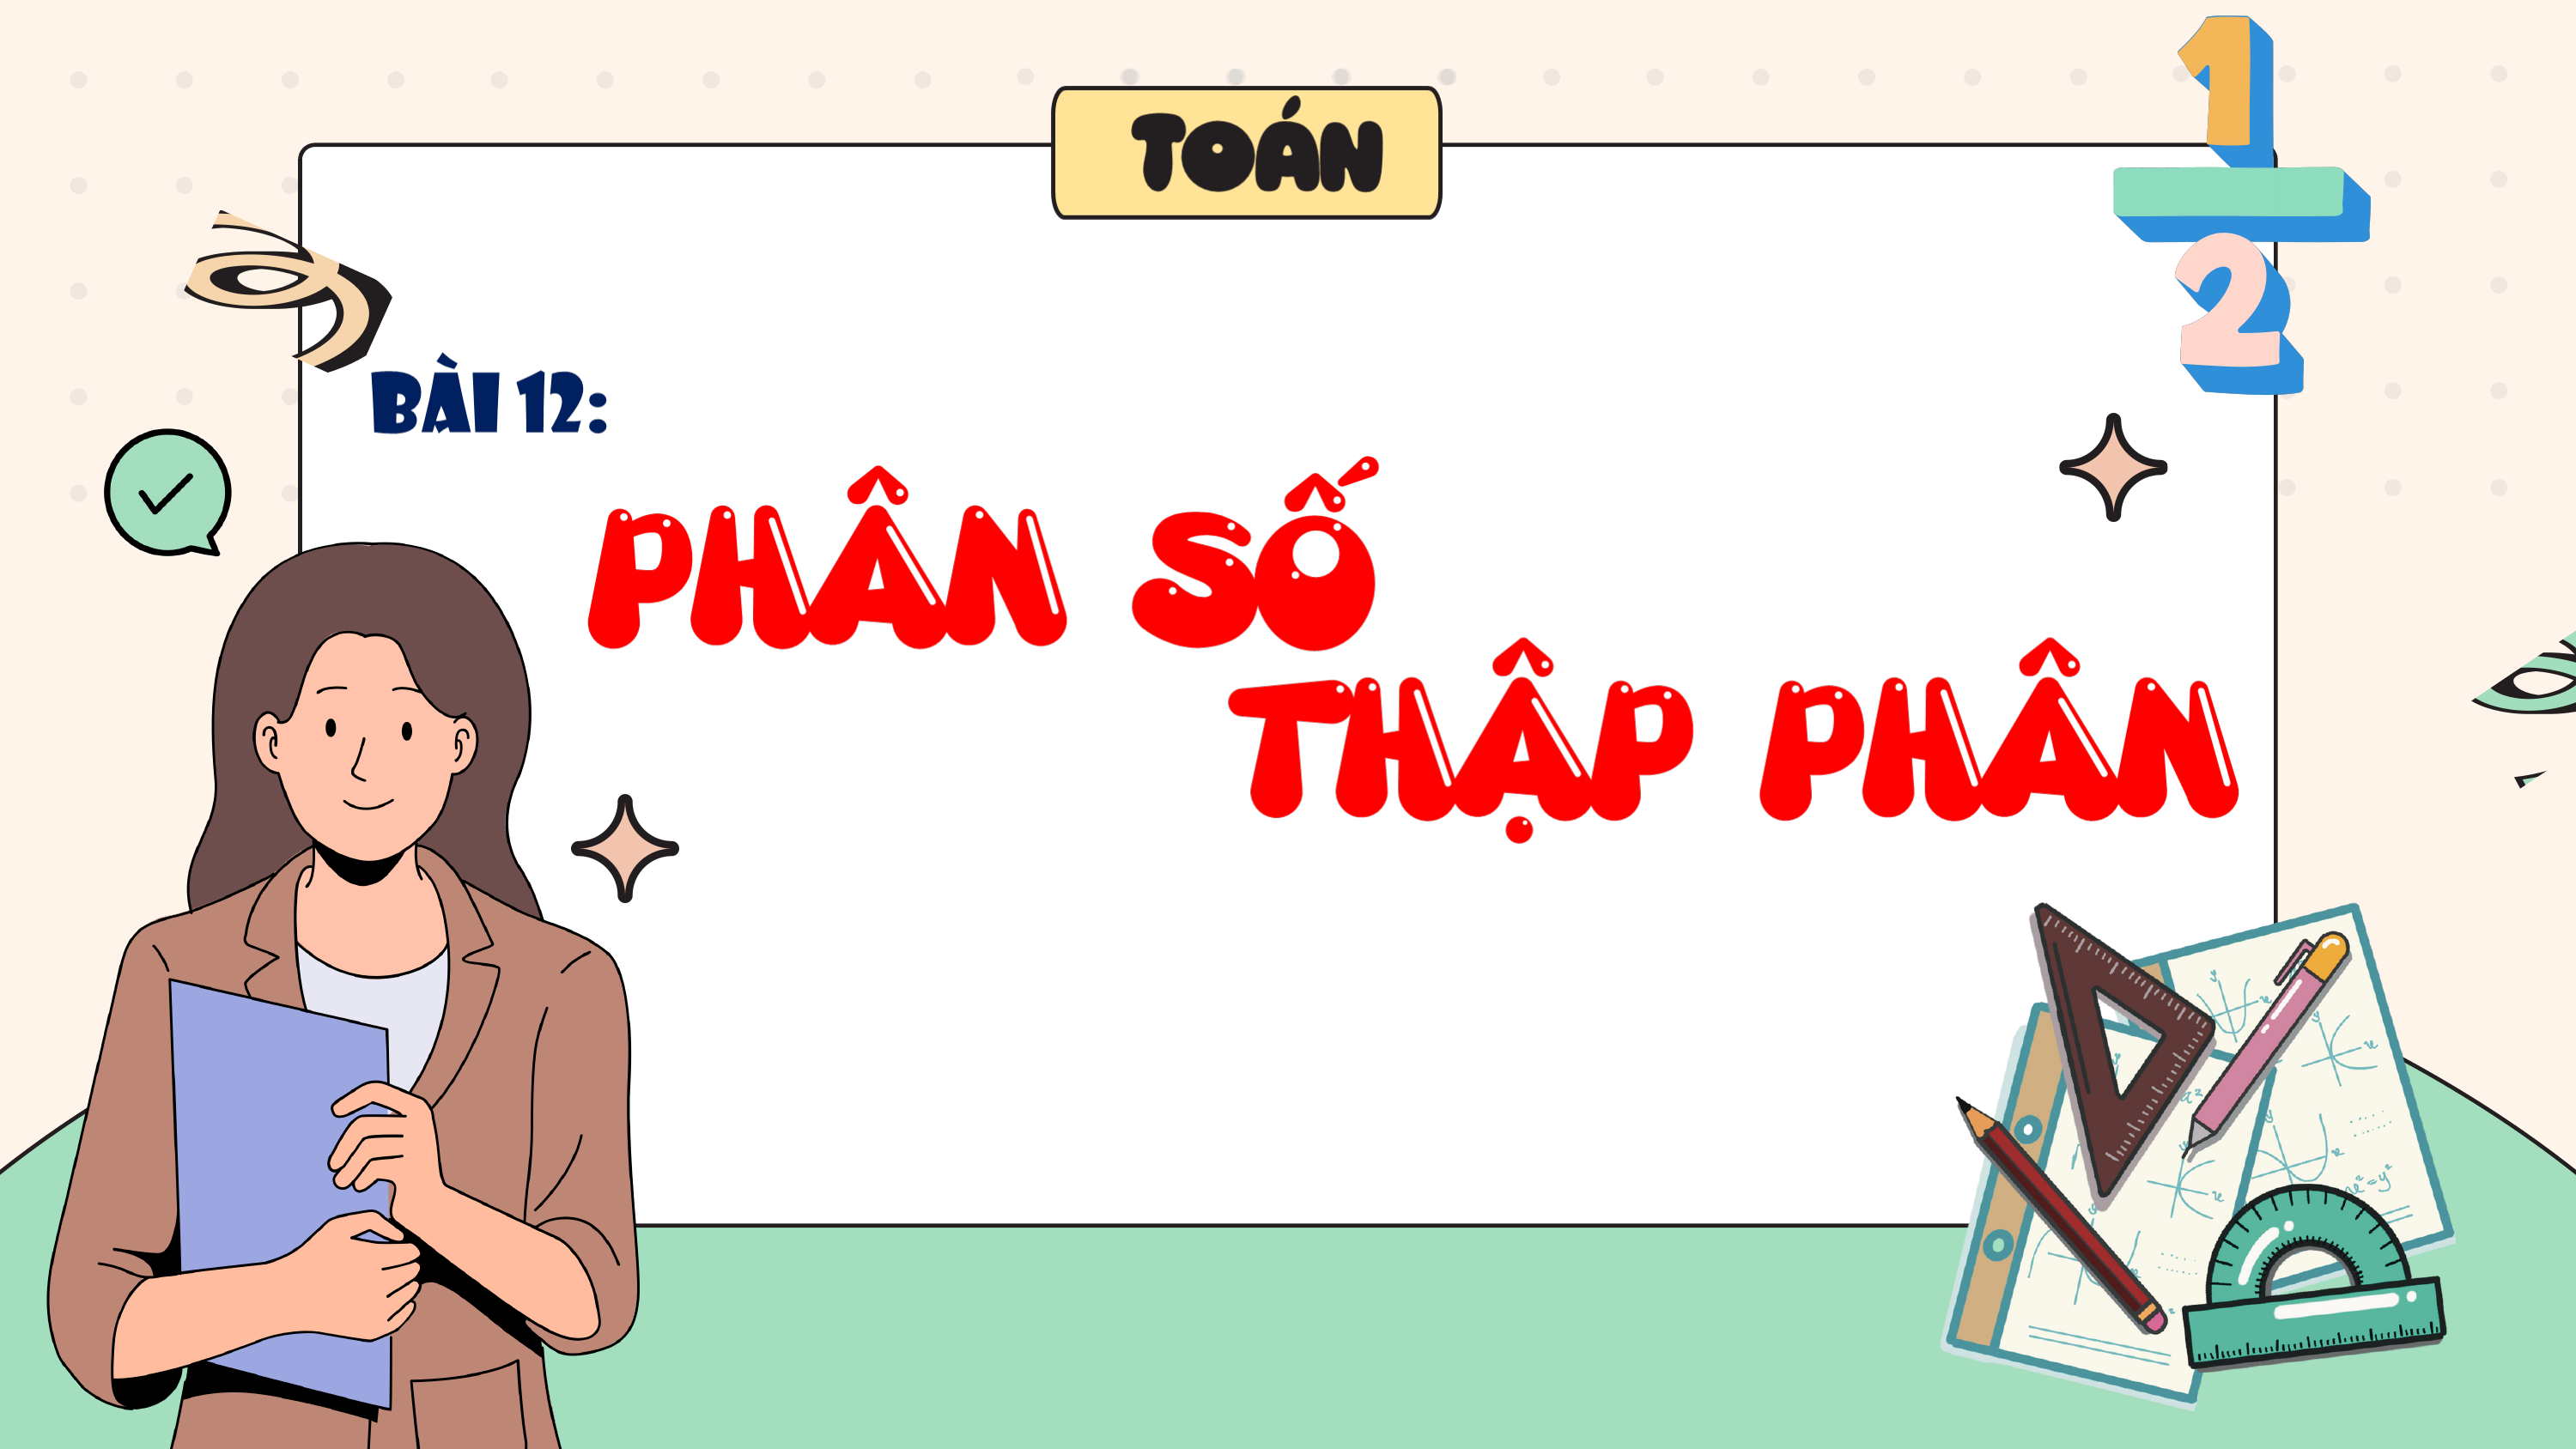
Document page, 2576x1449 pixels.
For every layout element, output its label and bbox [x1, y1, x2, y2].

text_box [92, 425, 241, 579]
text_box [42, 521, 295, 810]
text_box [1119, 0, 2576, 500]
text_box [300, 144, 2276, 1226]
text_box [177, 209, 295, 358]
text_box [0, 0, 1119, 502]
text_box [2456, 630, 2576, 795]
picture [321, 326, 2323, 930]
picture [1051, 58, 1443, 270]
text_box [2113, 15, 2371, 397]
text_box [0, 813, 2576, 1449]
